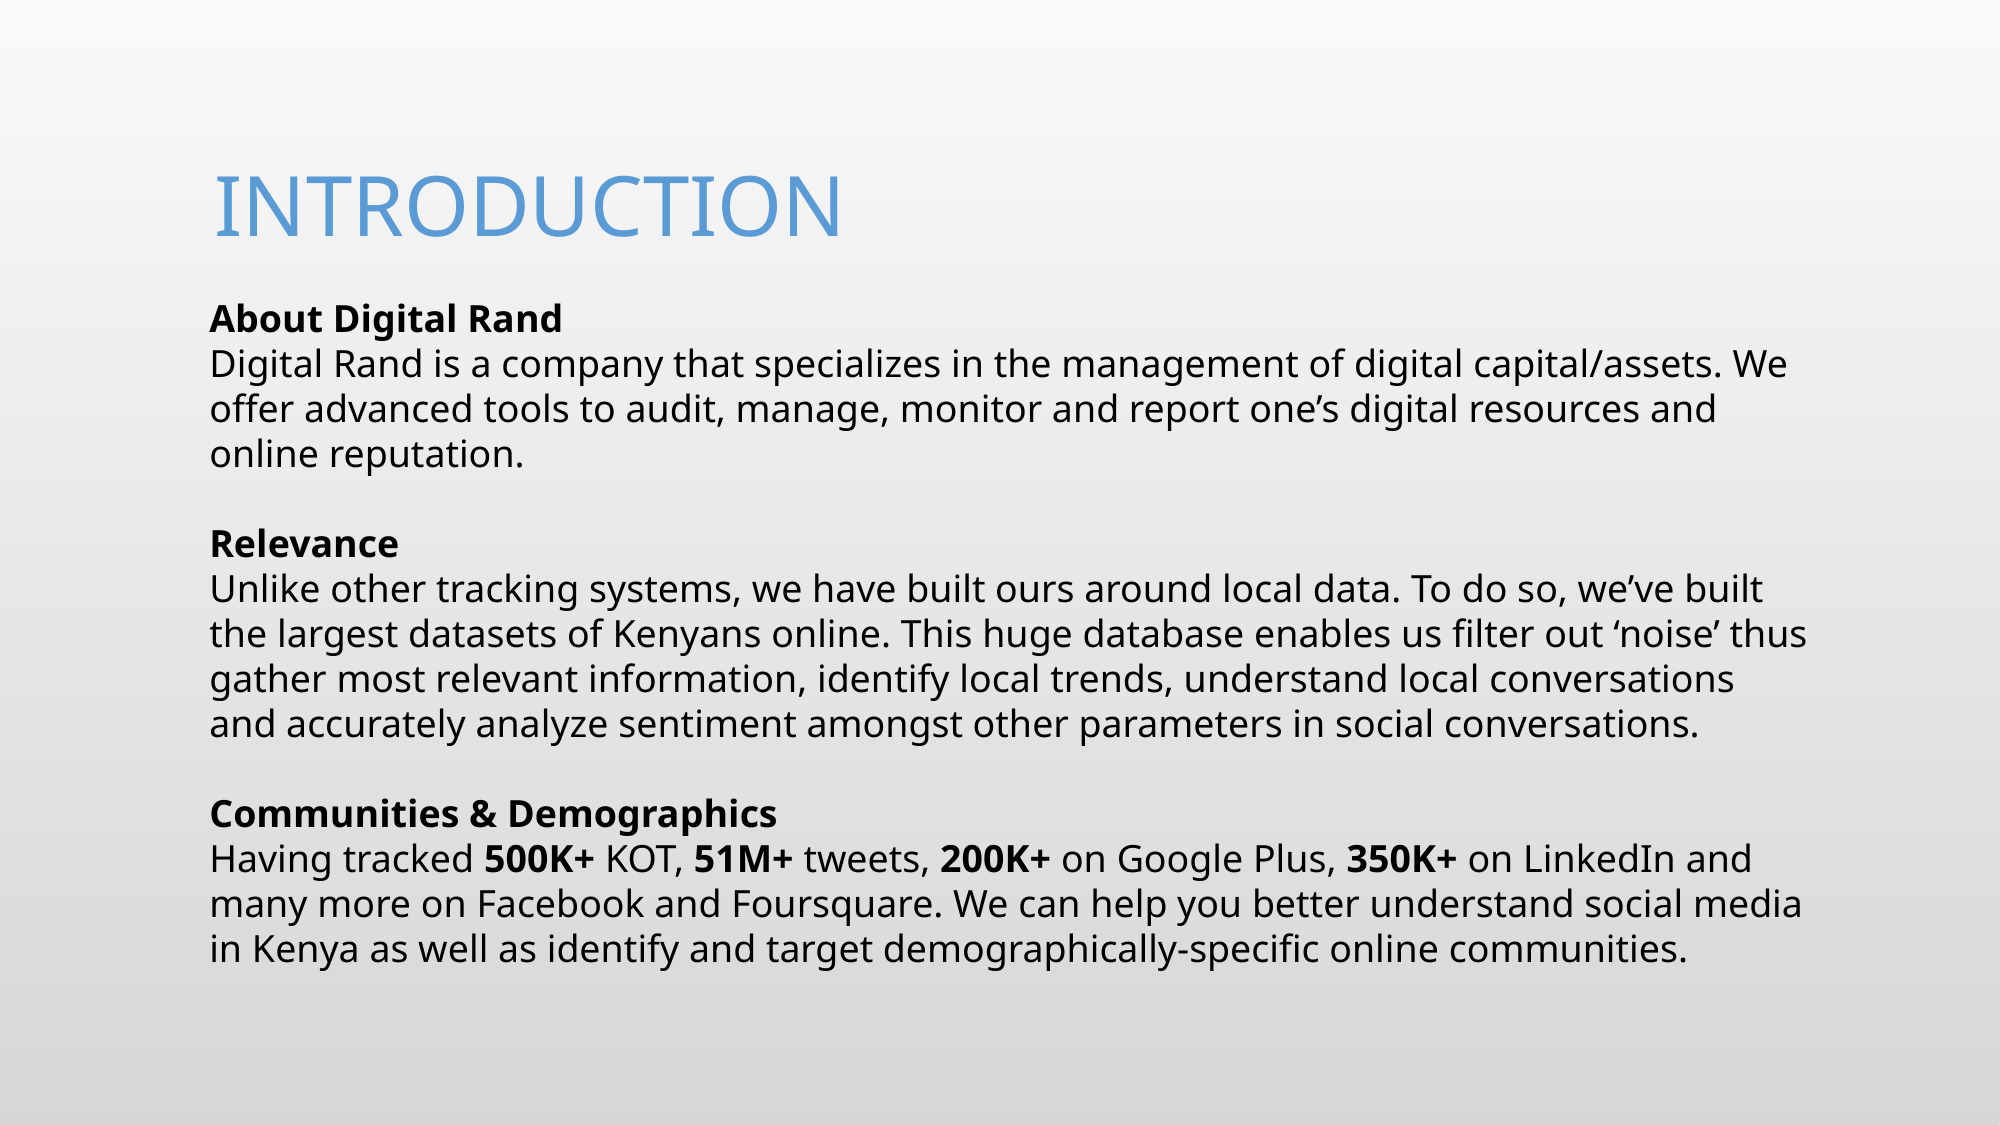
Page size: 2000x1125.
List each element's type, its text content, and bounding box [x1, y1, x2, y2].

text_box About Digital Rand Digital Rand is a company that specializes in the management of digital capital/assets. We offer advanced tools to audit, manage, monitor and report one’s digital resources and online reputation. Relevance Unlike other tracking systems, we have built ours around local data. To do so, we’ve built the largest datasets of Kenyans online. This huge database enables us filter out ‘noise’ thus gather most relevant information, identify local trends, understand local conversations and accurately analyze sentiment amongst other parameters in social conversations. Communities & Demographics Having tracked 500K+ KOT, 51M+ tweets, 200K+ on Google Plus, 350K+ on LinkedIn and many more on Facebook and Foursquare. We can help you better understand social media in Kenya as well as identify and target demographically-specific online communities. [187, 287, 1825, 1018]
title introduction [199, 45, 1800, 263]
